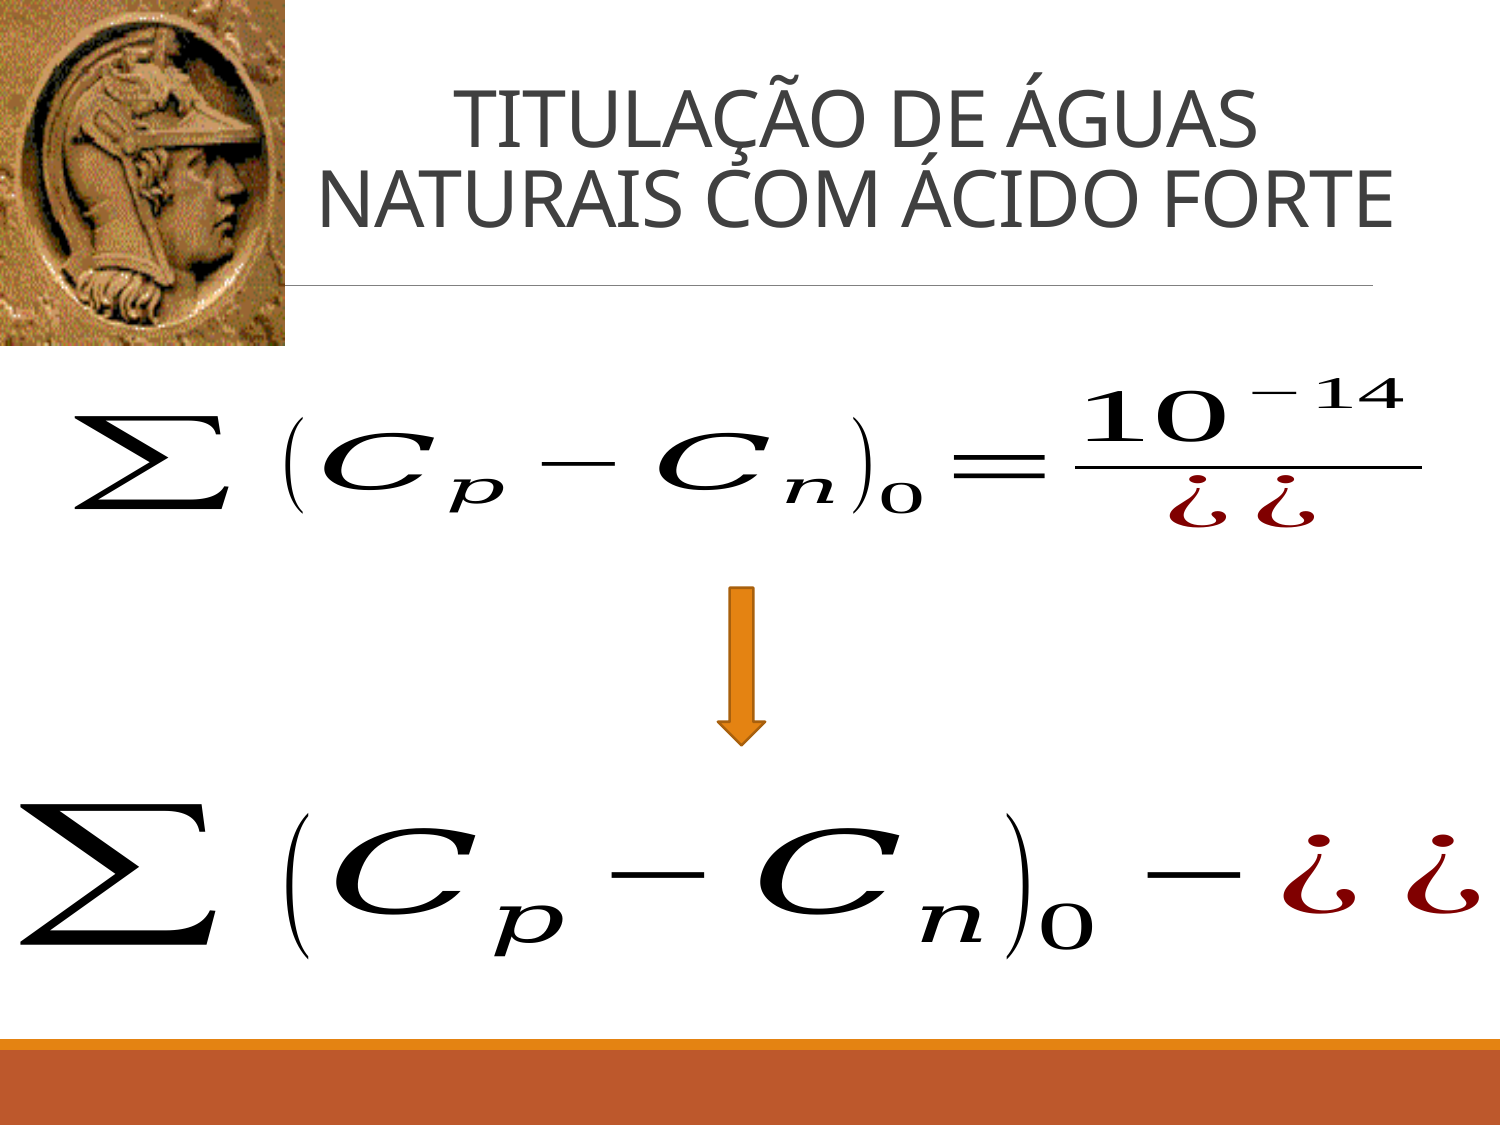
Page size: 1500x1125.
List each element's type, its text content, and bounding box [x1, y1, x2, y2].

picture [0, 0, 288, 351]
text_box [716, 586, 767, 747]
title TITULAÇÃO DE ÁGUAS NATURAIS COM ÁCIDO FORTE [297, 53, 1425, 252]
